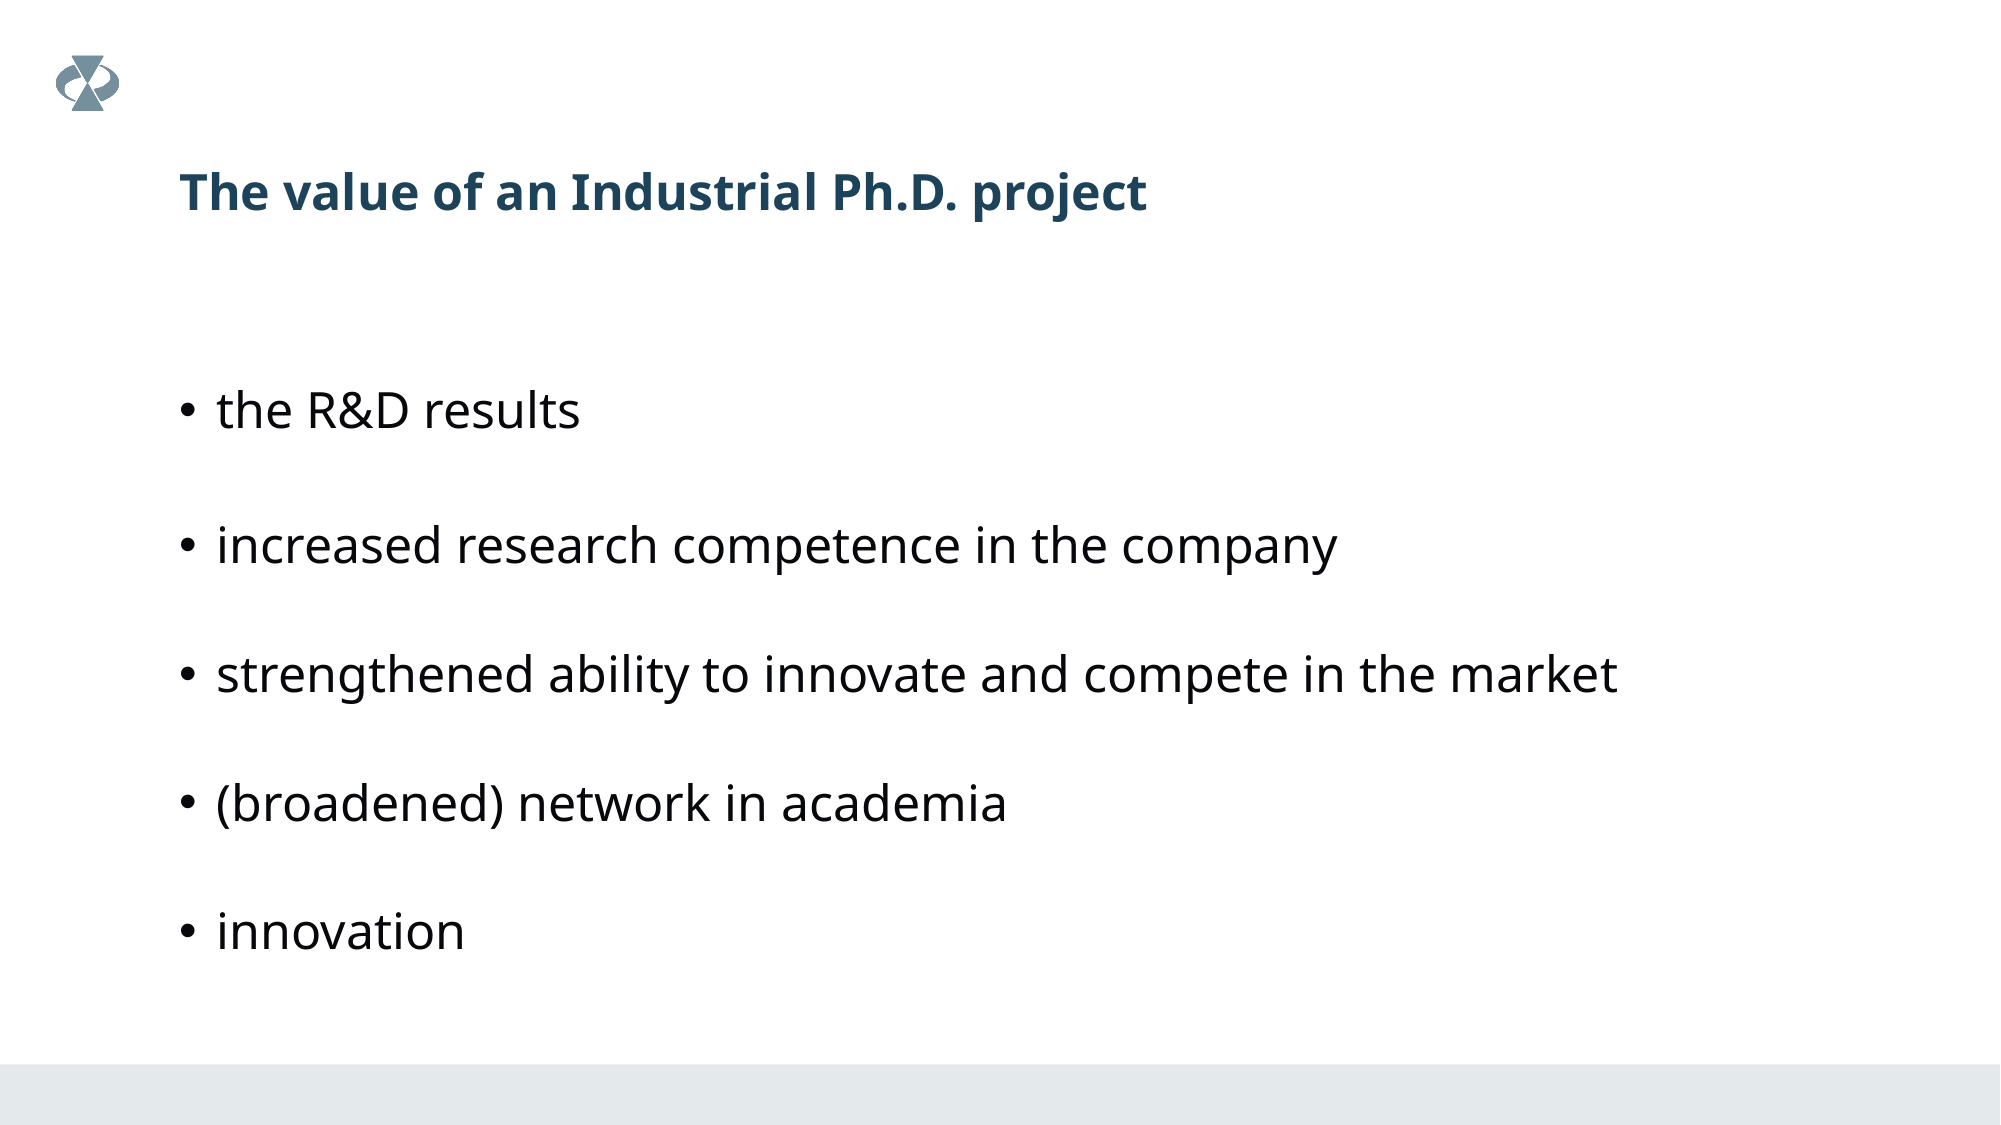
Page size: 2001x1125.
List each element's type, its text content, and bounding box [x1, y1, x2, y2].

title The value of an Industrial Ph.D. project [120, 60, 1597, 222]
list the R&D results increased research competence in the company strengthened ability to innovate and compete in the market (broadened) network in academia innovation [120, 385, 1880, 1014]
picture [24, 24, 145, 142]
